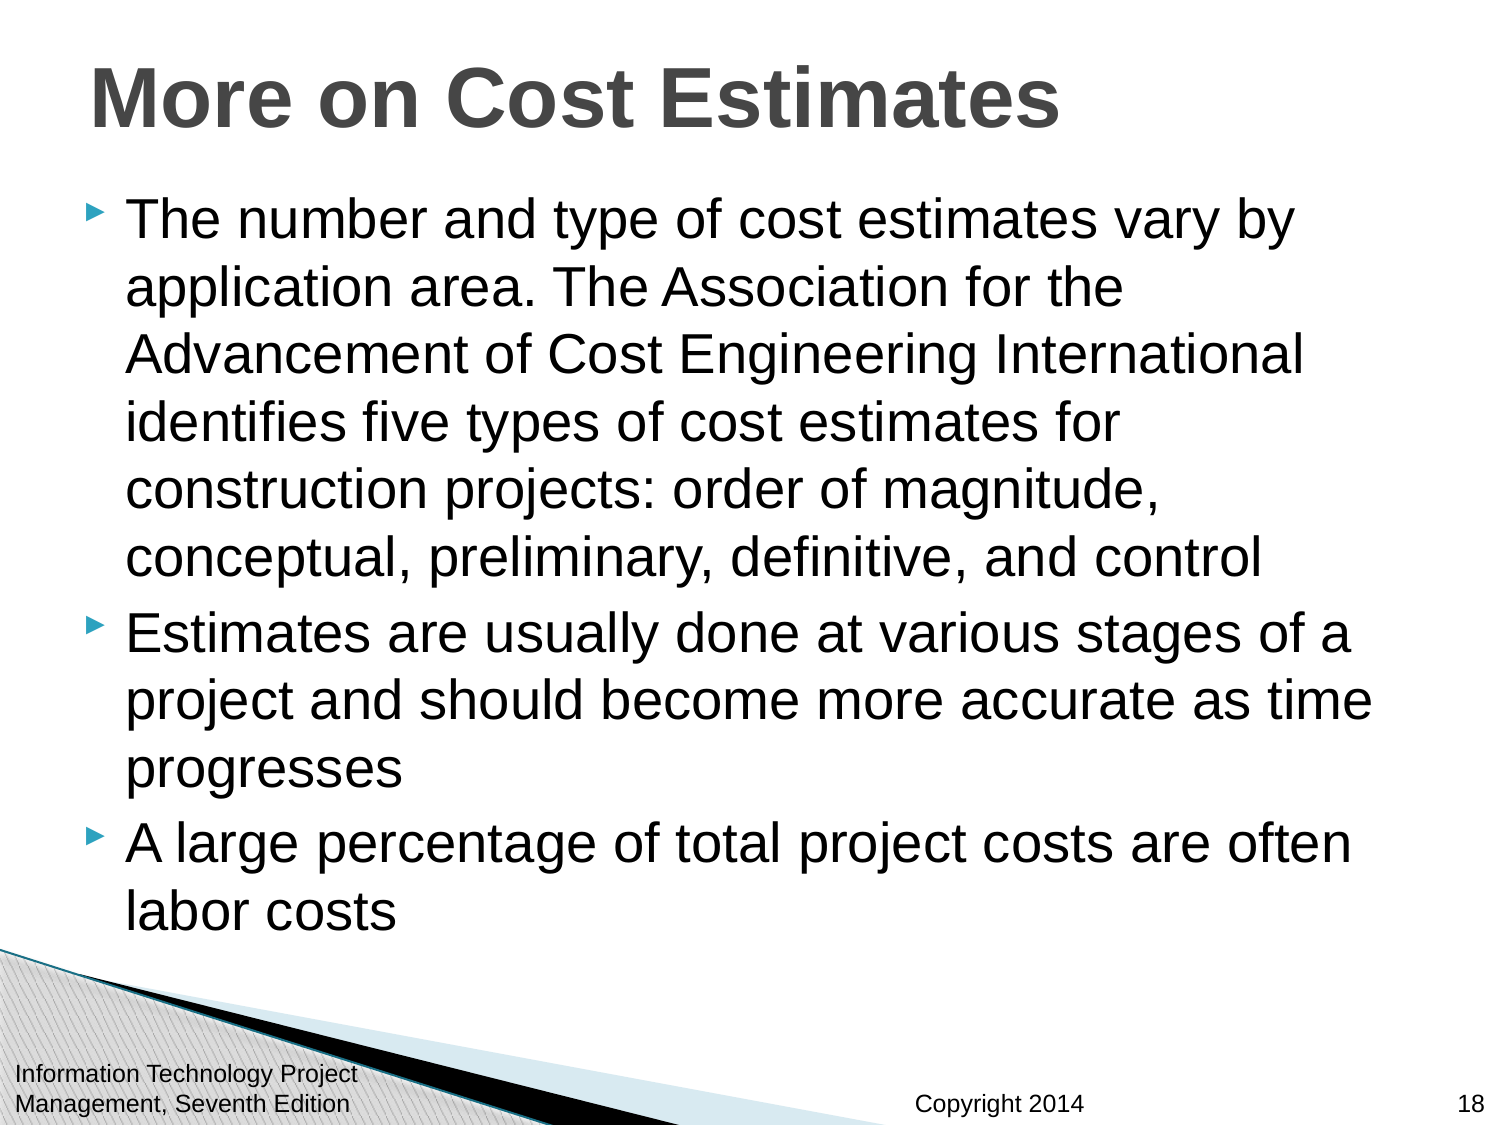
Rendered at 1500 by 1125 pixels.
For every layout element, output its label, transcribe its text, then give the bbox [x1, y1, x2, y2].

title More on Cost Estimates [75, 0, 1425, 188]
slide_number 18 [1408, 1065, 1500, 1125]
list The number and type of cost estimates vary by application area. The Association for the Advancement of Cost Engineering International identifies five types of cost estimates for construction projects: order of magnitude, conceptual, preliminary, definitive, and control Estimates are usually done at various stages of a project and should become more accurate as time progresses A large percentage of total project costs are often labor costs [49, 174, 1426, 918]
footer Information Technology Project Management, Seventh Edition [0, 1065, 425, 1125]
